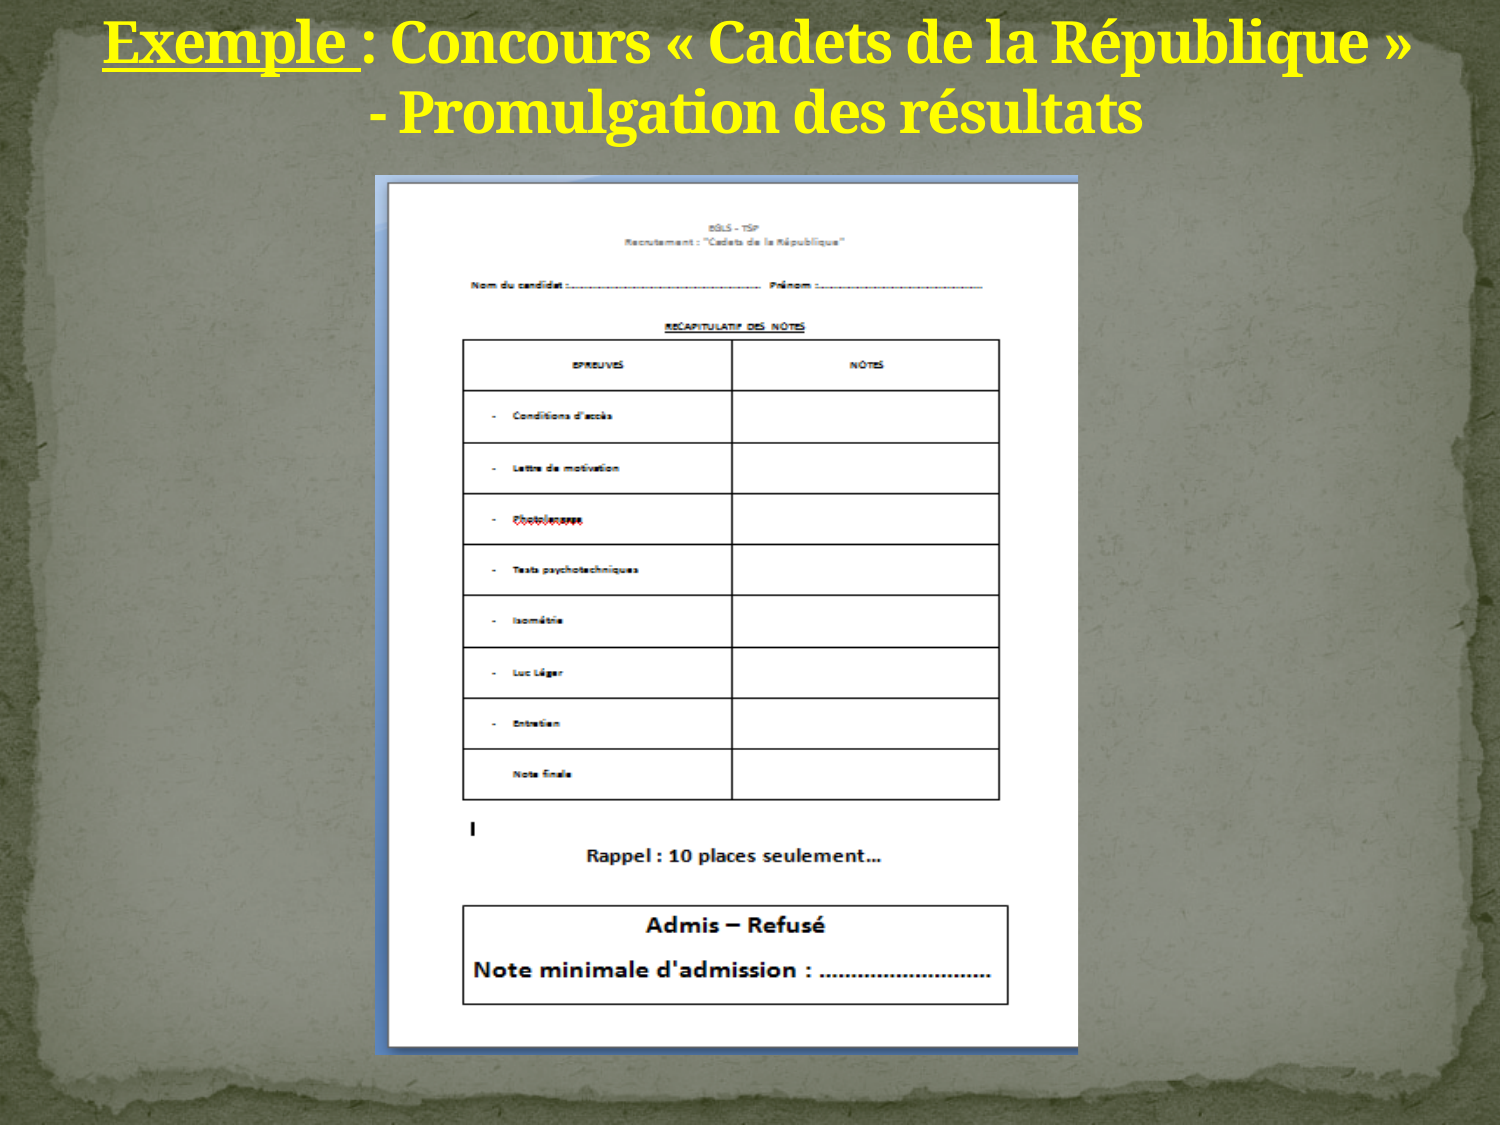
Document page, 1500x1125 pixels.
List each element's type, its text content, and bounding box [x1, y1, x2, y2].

picture [375, 175, 1079, 1055]
text_box Exemple : Concours « Cadets de la République » - Promulgation des résultats [81, 0, 1432, 153]
